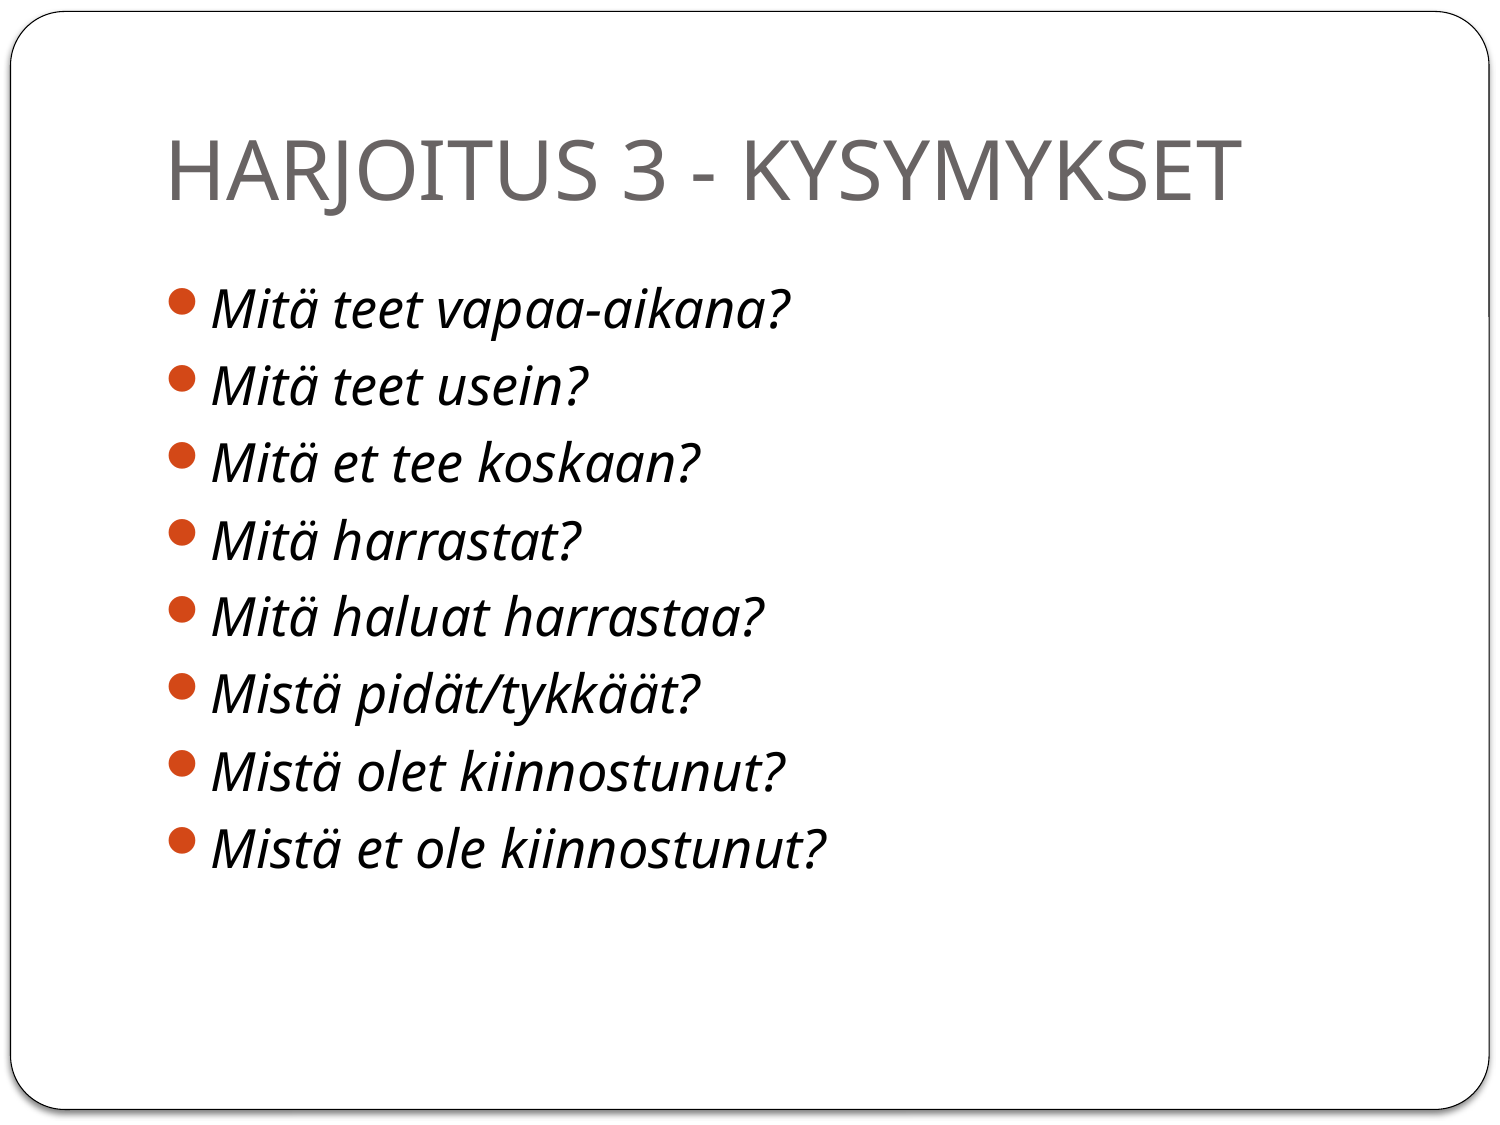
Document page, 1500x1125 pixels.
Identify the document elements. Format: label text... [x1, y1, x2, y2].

title HARJOITUS 3 - KYSYMYKSET [150, 45, 1425, 233]
list Mitä teet vapaa-aikana? Mitä teet usein? Mitä et tee koskaan? Mitä harrastat? Mitä haluat harrastaa? Mistä pidät/tykkäät? Mistä olet kiinnostunut? Mistä et ole kiinnostunut? [150, 267, 1425, 988]
